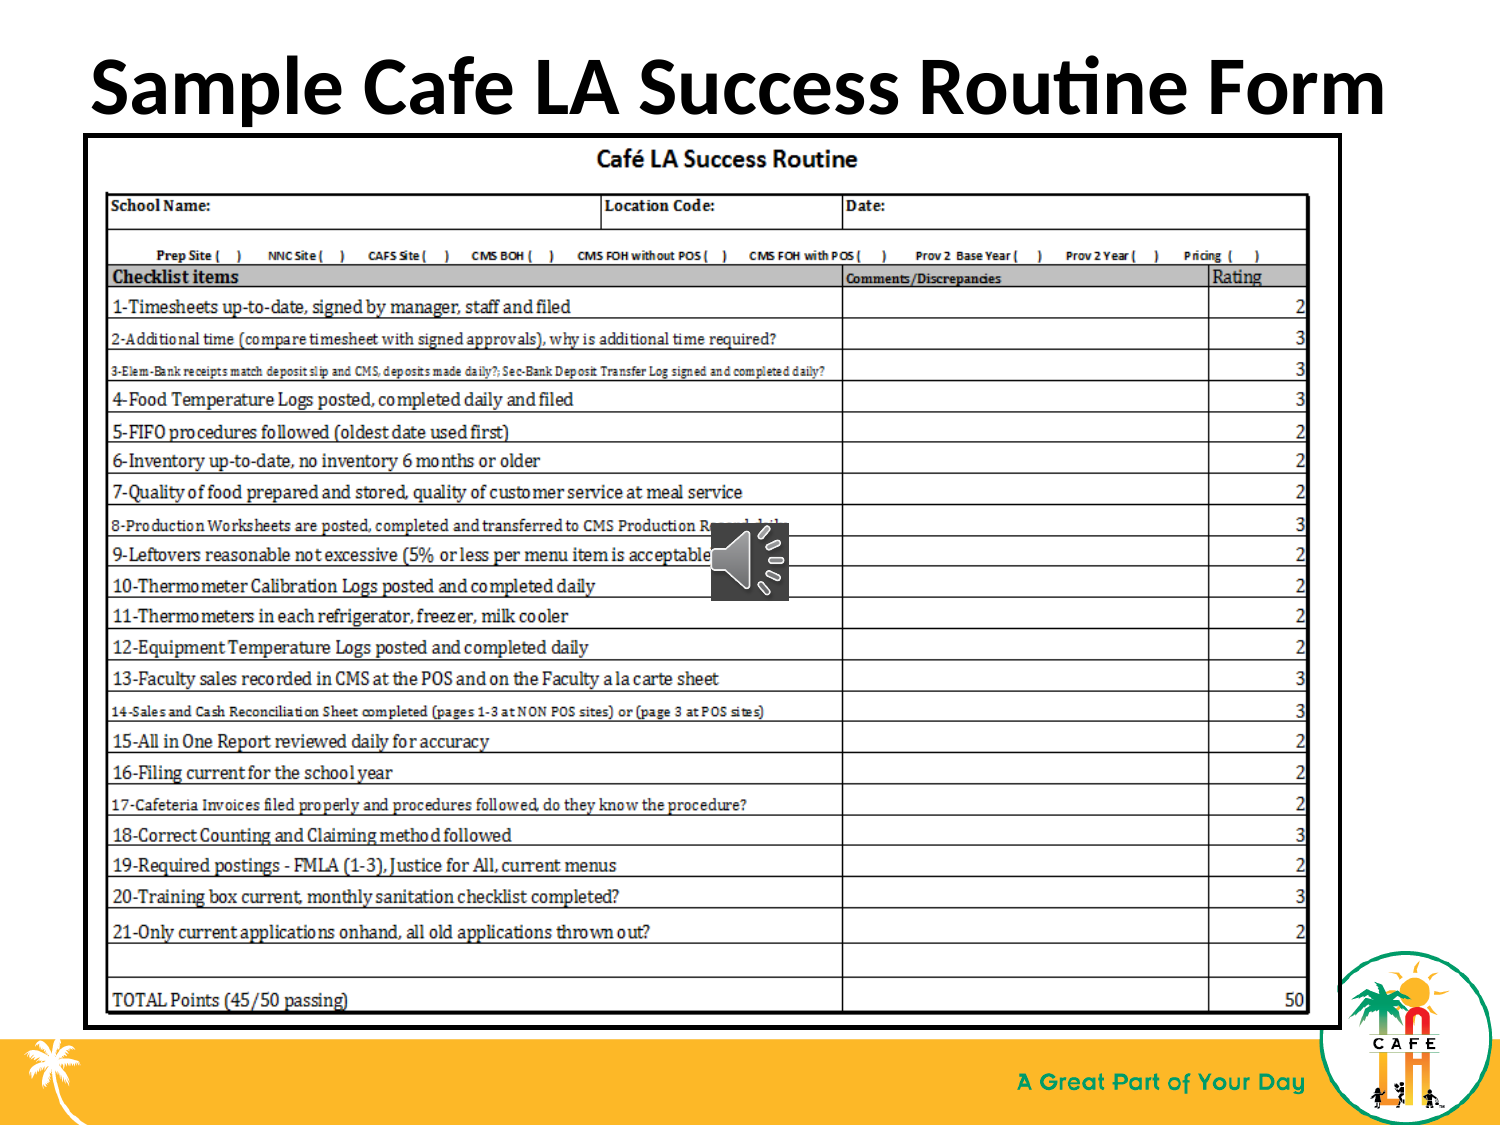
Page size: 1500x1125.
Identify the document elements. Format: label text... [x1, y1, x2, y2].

picture [0, 951, 1500, 1125]
picture [709, 522, 791, 603]
title Sample Cafe LA Success Routine Form [75, 0, 1413, 175]
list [87, 137, 1338, 1026]
